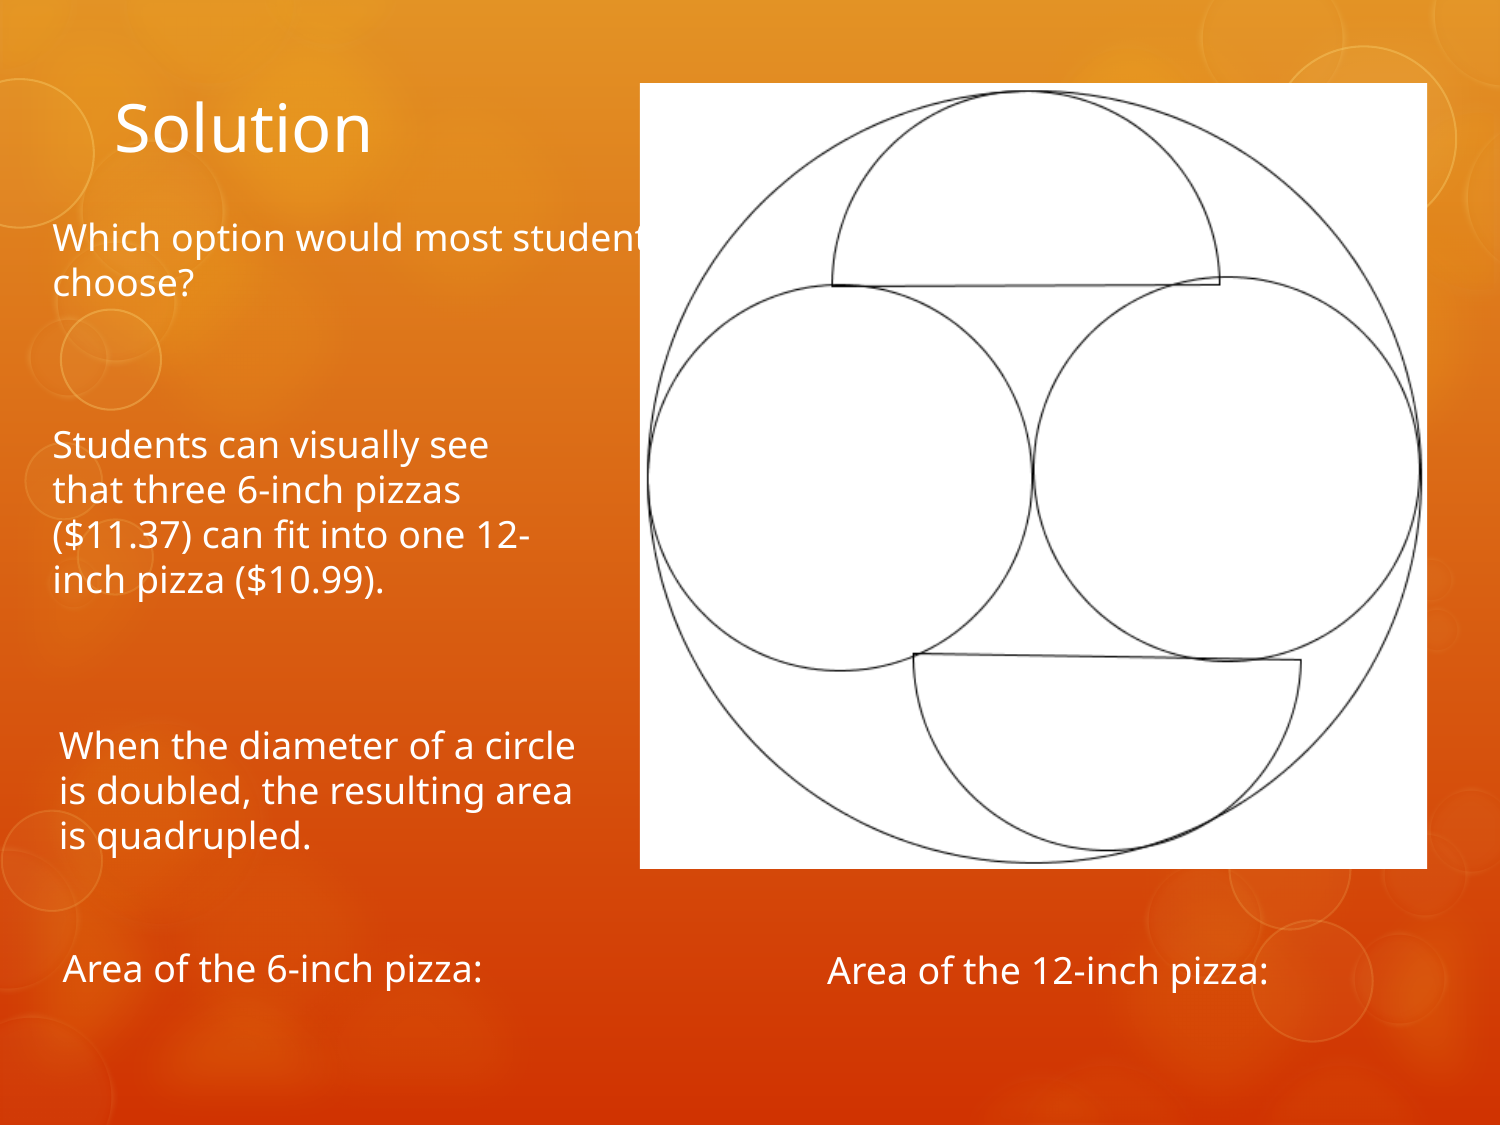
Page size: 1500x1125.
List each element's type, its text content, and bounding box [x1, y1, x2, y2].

text_box Students can visually see that three 6-inch pizzas ($11.37) can fit into one 12-inch pizza ($10.99). [37, 413, 550, 609]
text_box Which option would most students choose? [37, 206, 633, 312]
text_box When the diameter of a circle is doubled, the resulting area is quadrupled. [43, 714, 619, 865]
picture [639, 82, 1428, 869]
title Solution [99, 50, 1269, 202]
